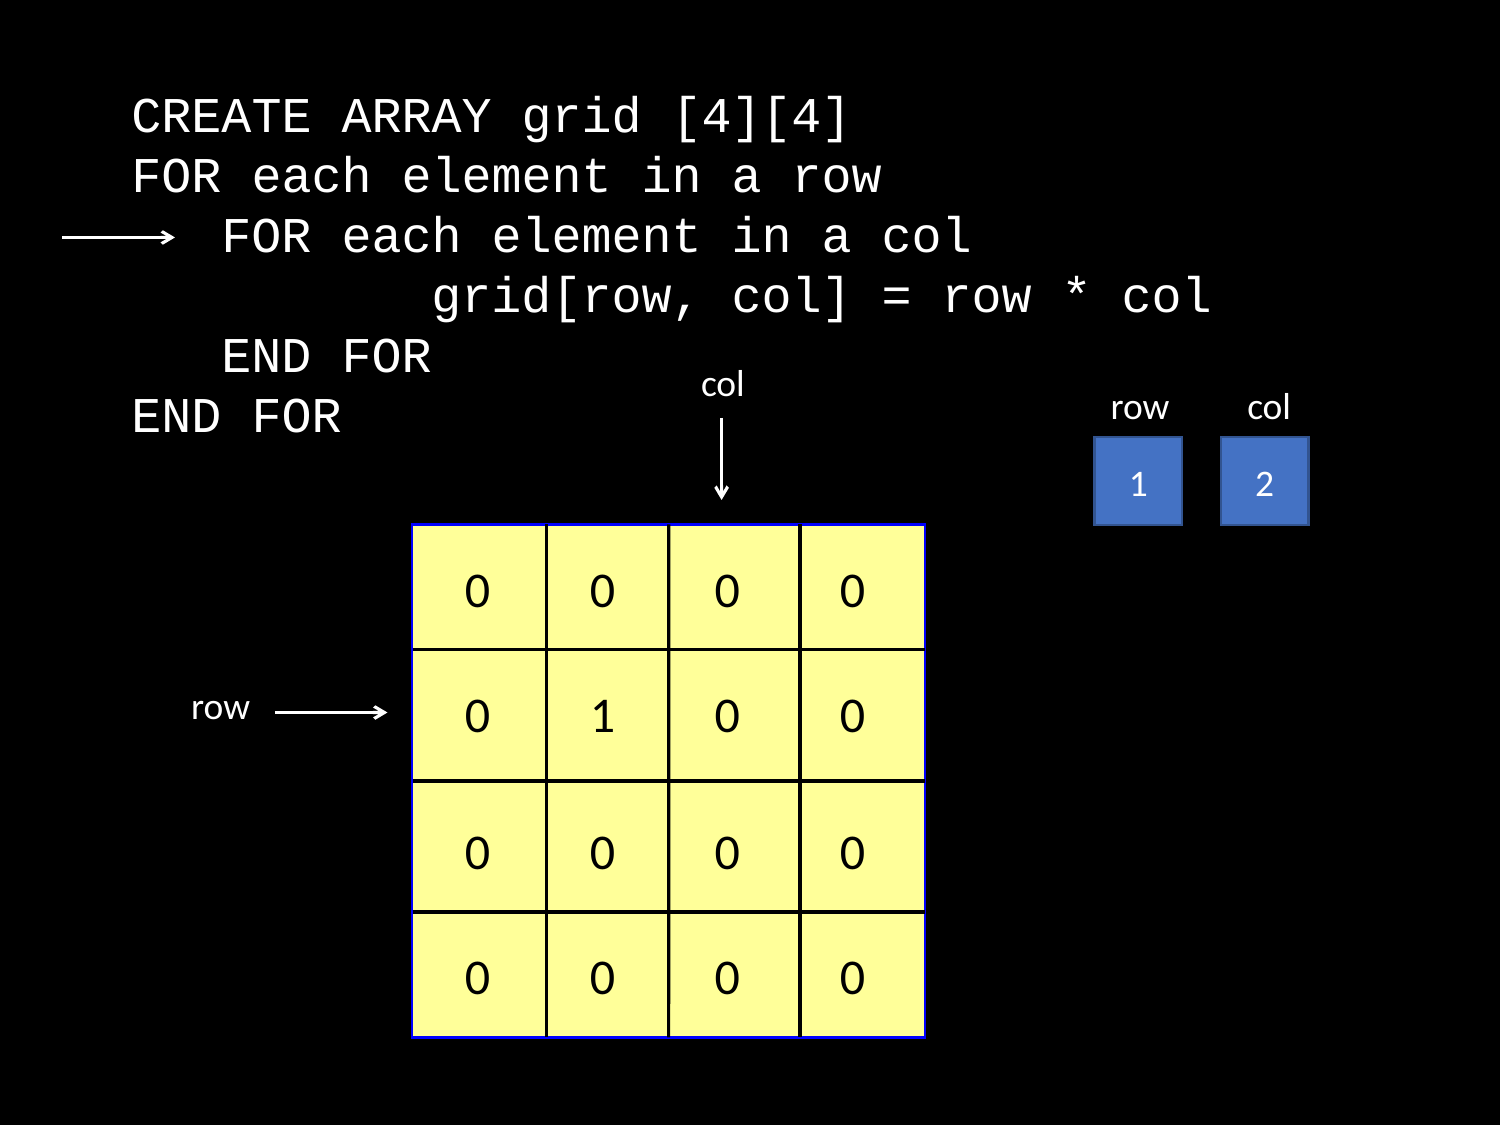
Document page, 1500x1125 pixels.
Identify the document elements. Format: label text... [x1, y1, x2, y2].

text_box 0 [699, 812, 788, 888]
text_box 0 [824, 937, 913, 1013]
text_box 0 [699, 937, 788, 1013]
text_box 0 [574, 937, 663, 1013]
text_box col [1232, 374, 1306, 435]
text_box 0 [699, 549, 788, 625]
text_box 2 [1220, 436, 1310, 526]
text_box 0 [574, 812, 663, 888]
text_box 0 [449, 674, 538, 750]
text_box 0 [449, 811, 538, 887]
text_box 0 [824, 549, 913, 625]
text_box col [686, 351, 760, 412]
text_box 0 [574, 549, 663, 625]
text_box 0 [449, 549, 538, 625]
text_box 1 [1093, 436, 1183, 526]
text_box [411, 523, 926, 1039]
text_box CREATE ARRAY grid [4][4] FOR each element in a row FOR each element in a col grid[row, col] = row * col END FOR END FOR [116, 74, 1227, 450]
text_box row [176, 674, 265, 735]
text_box 0 [824, 674, 913, 750]
text_box row [1095, 374, 1185, 435]
text_box 0 [699, 674, 788, 750]
text_box 0 [824, 812, 913, 888]
text_box 0 [449, 936, 538, 1012]
text_box 1 [574, 674, 663, 750]
